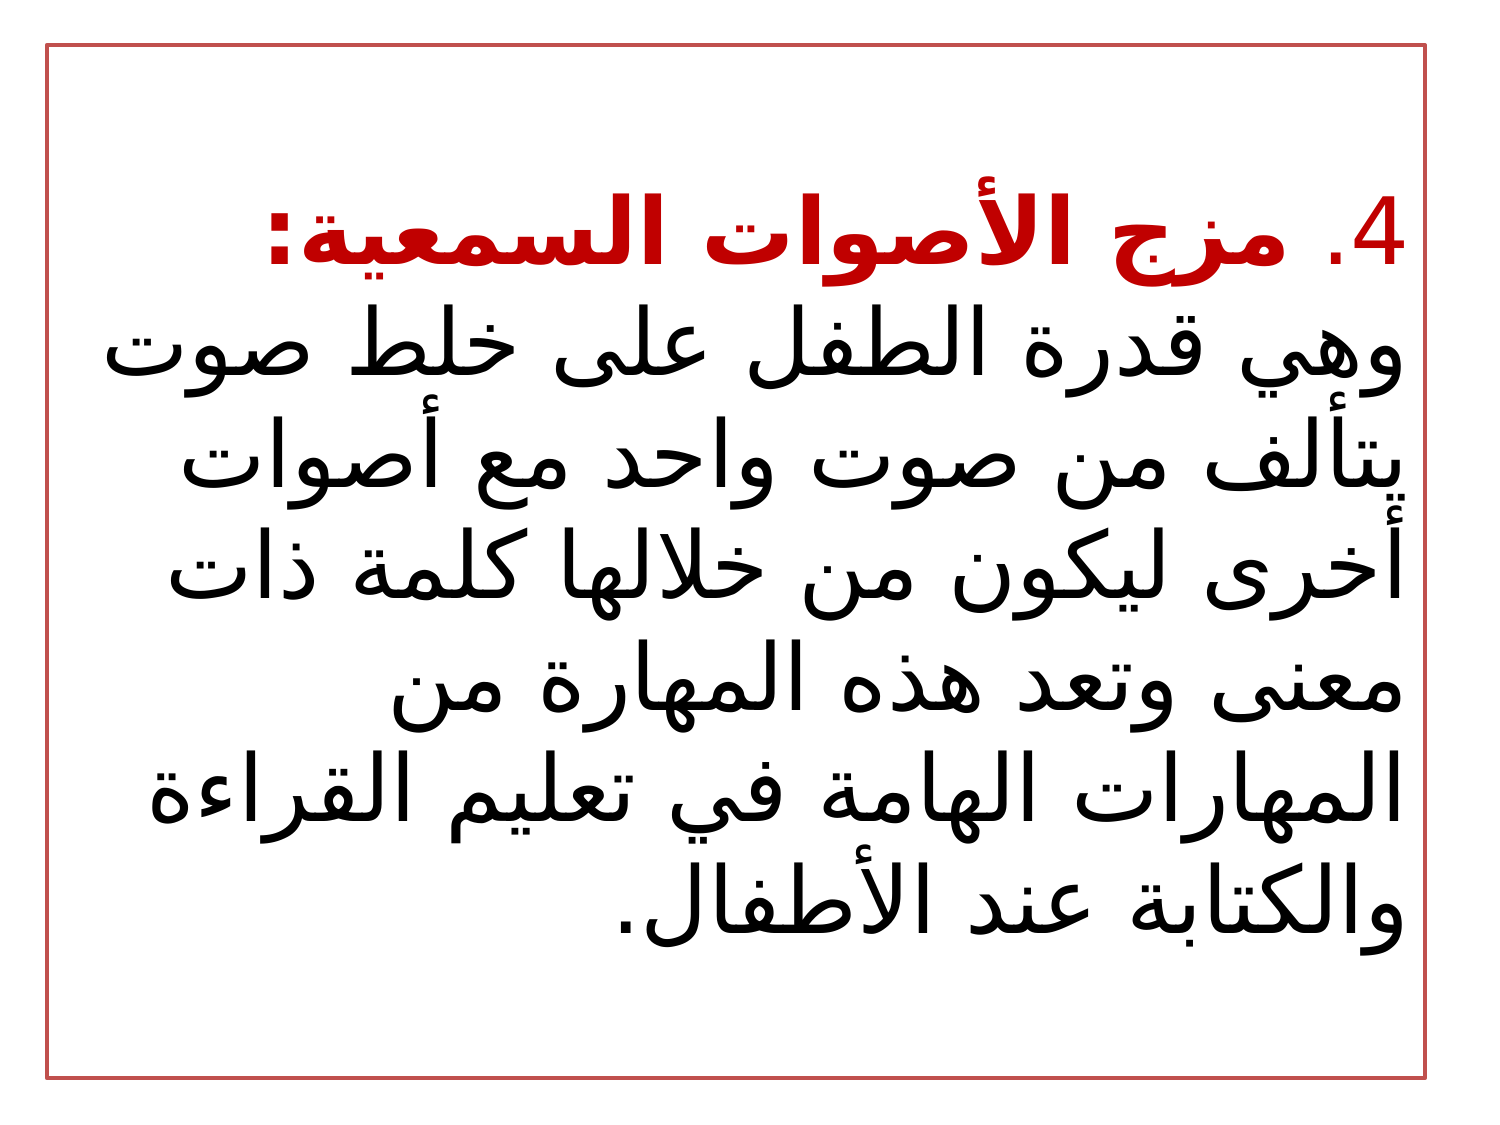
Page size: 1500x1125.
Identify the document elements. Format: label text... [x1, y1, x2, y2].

title 4. مزج الأصوات السمعية: وهي قدرة الطفل على خلط صوت يتألف من صوت واحد مع أصوات أخرى ليكون من خلالها كلمة ذات معنى وتعد هذه المهارة من المهارات الهامة في تعليم القراءة والكتابة عند الأطفال. [45, 43, 1427, 1080]
